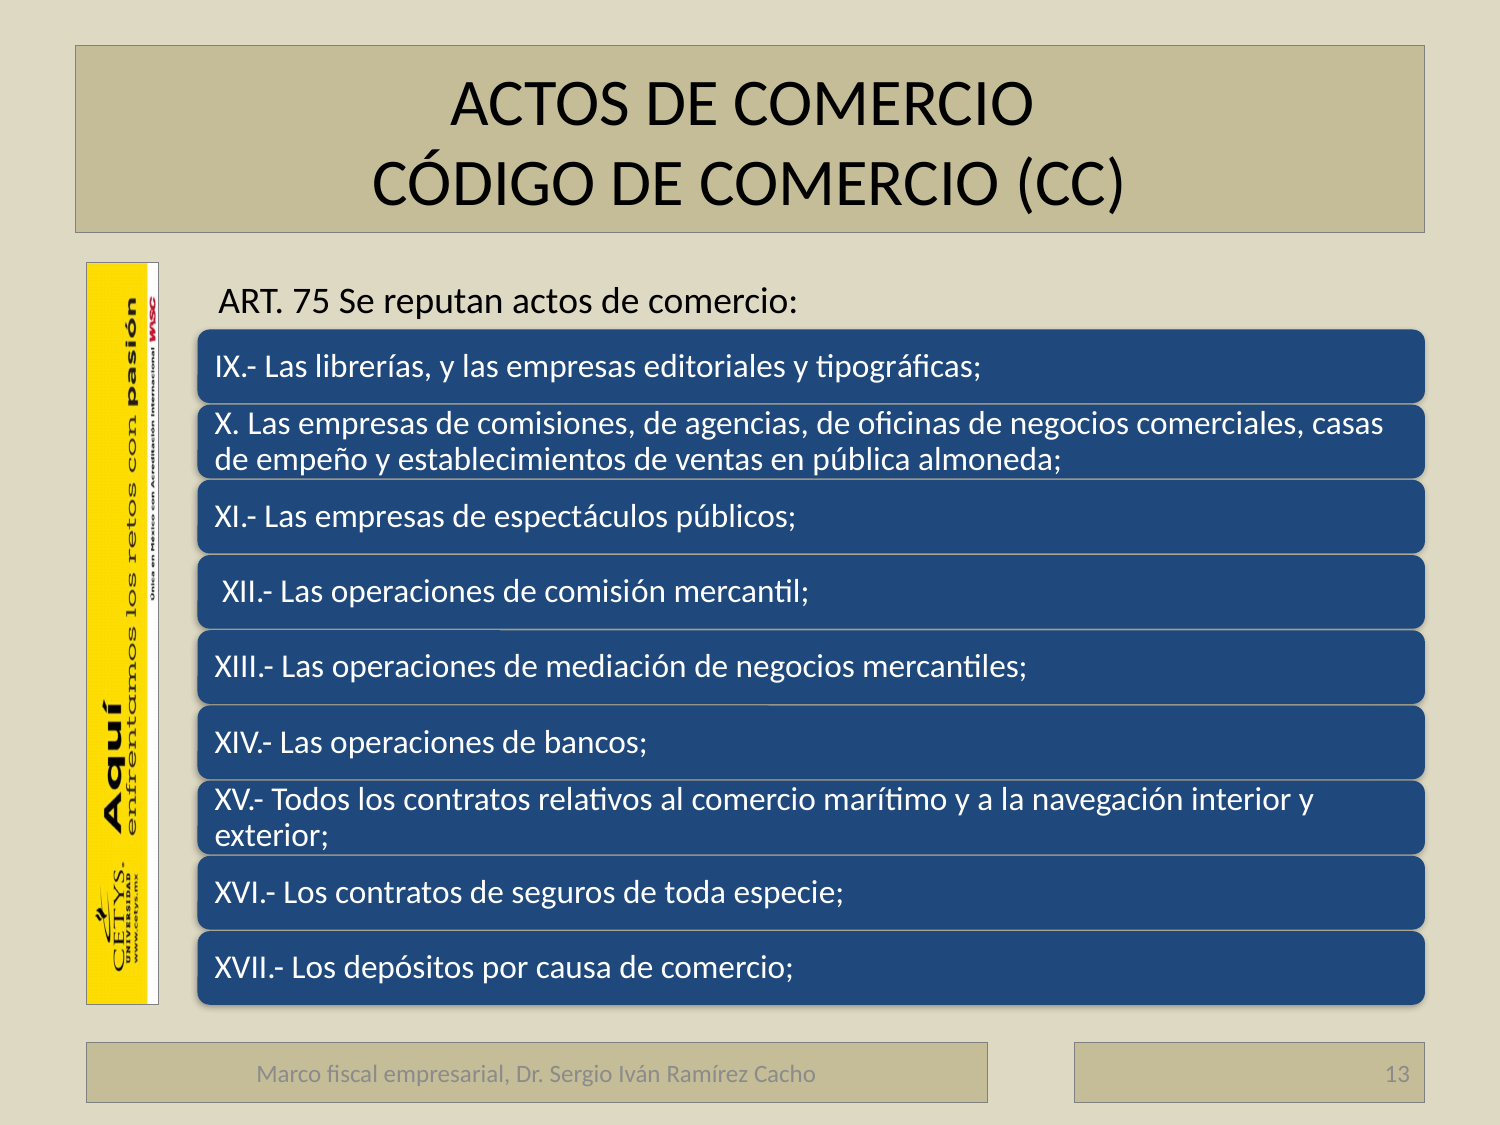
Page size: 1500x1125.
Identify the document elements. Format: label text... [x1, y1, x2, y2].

slide_number 13 [1074, 1042, 1425, 1103]
text_box ART. 75 Se reputan actos de comercio: [203, 268, 815, 327]
picture [87, 263, 158, 1004]
footer Marco fiscal empresarial, Dr. Sergio Iván Ramírez Cacho [86, 1042, 988, 1103]
title ACTOS DE COMERCIO CÓDIGO DE COMERCIO (CC) [75, 45, 1425, 233]
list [197, 329, 1426, 1006]
